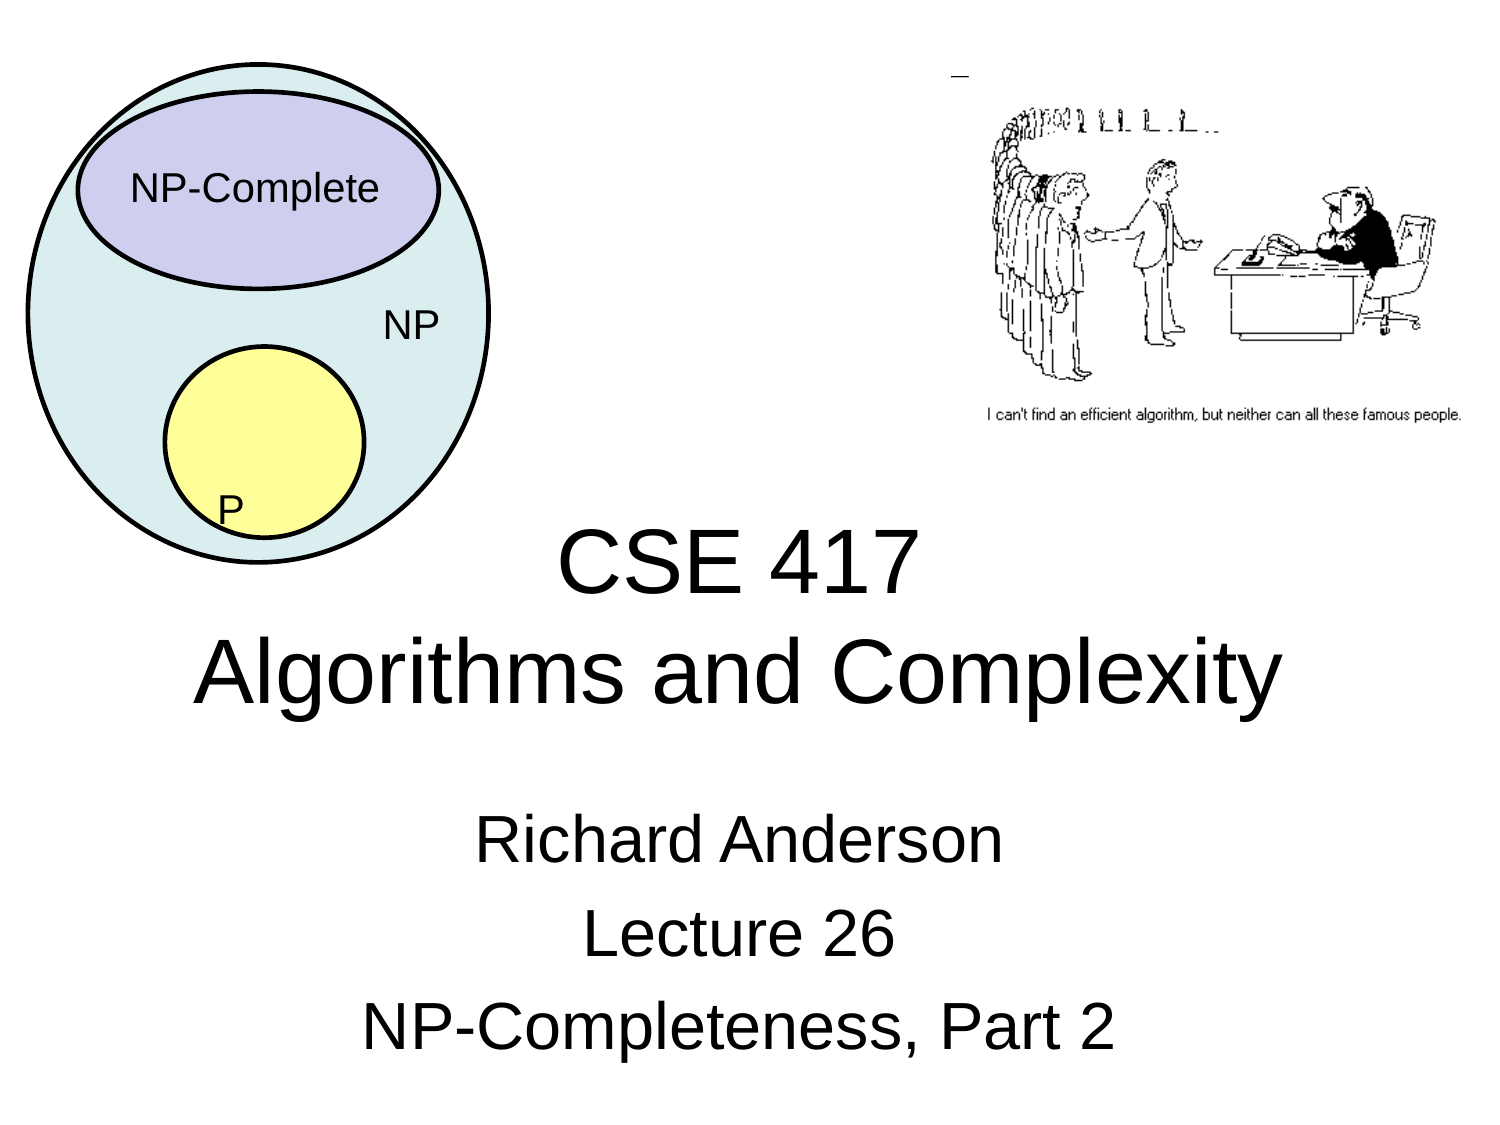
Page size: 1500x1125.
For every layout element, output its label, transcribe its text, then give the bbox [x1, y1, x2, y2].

picture [950, 76, 1483, 448]
title CSE 417 Algorithms and Complexity [102, 491, 1378, 733]
subtitle Richard Anderson Lecture 26 NP-Completeness, Part 2 [214, 788, 1265, 1077]
text_box [77, 91, 439, 289]
text_box [27, 64, 488, 563]
text_box NP [367, 290, 580, 356]
text_box NP-Complete [114, 153, 402, 219]
text_box [164, 346, 365, 517]
text_box P [202, 475, 327, 541]
